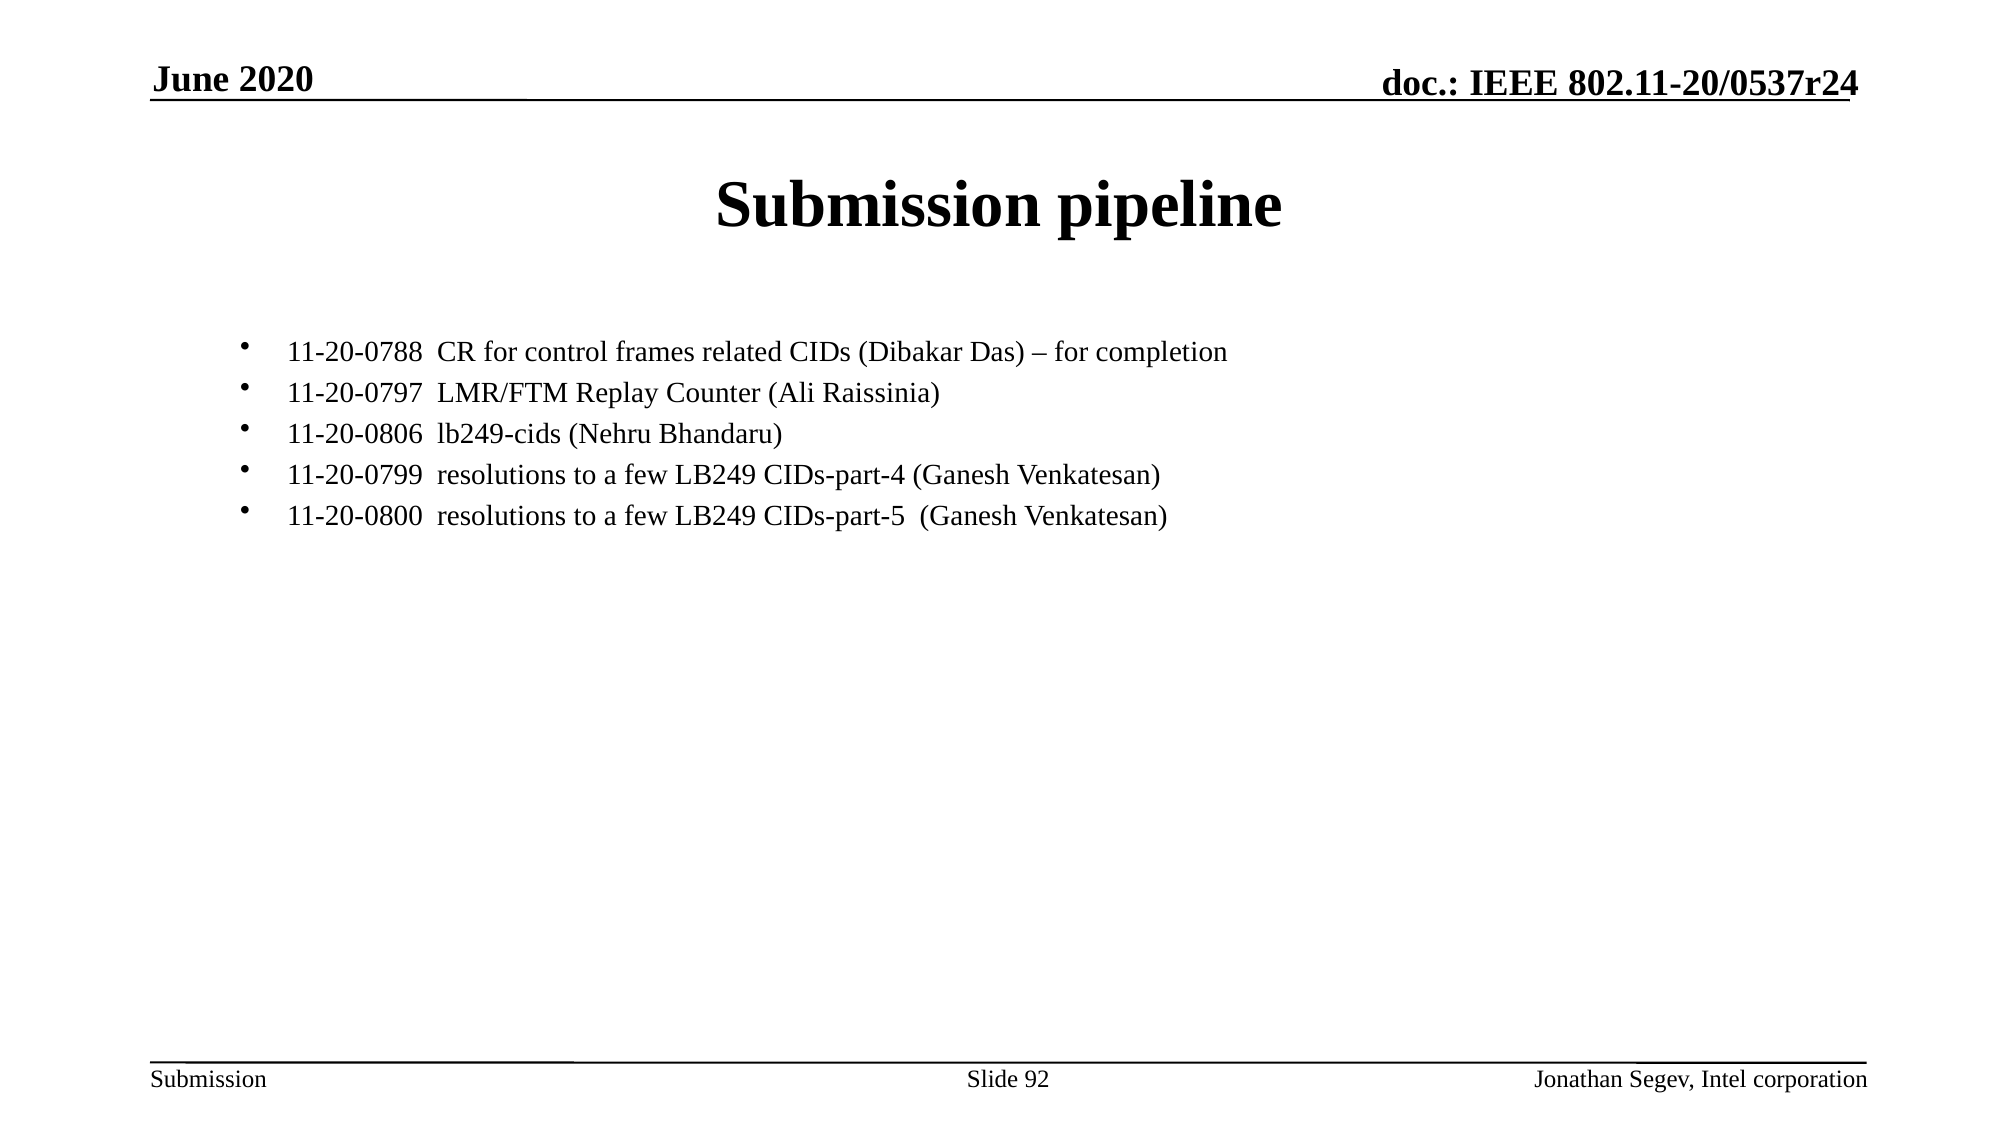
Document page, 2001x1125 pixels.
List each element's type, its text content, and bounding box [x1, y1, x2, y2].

list 11-20-0788 CR for control frames related CIDs (Dibakar Das) – for completion 11-20-0797 LMR/FTM Replay Counter (Ali Raissinia) 11-20-0806 lb249-cids (Nehru Bhandaru) 11-20-0799 resolutions to a few LB249 CIDs-part-4 (Ganesh Venkatesan) 11-20-0800 resolutions to a few LB249 CIDs-part-5 (Ganesh Venkatesan) [149, 324, 1850, 1000]
slide_number Slide 92 [950, 1061, 1067, 1123]
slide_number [152, 54, 563, 100]
footer Jonathan Segev, Intel corporation [1171, 1061, 1869, 1093]
title Submission pipeline [149, 112, 1850, 288]
